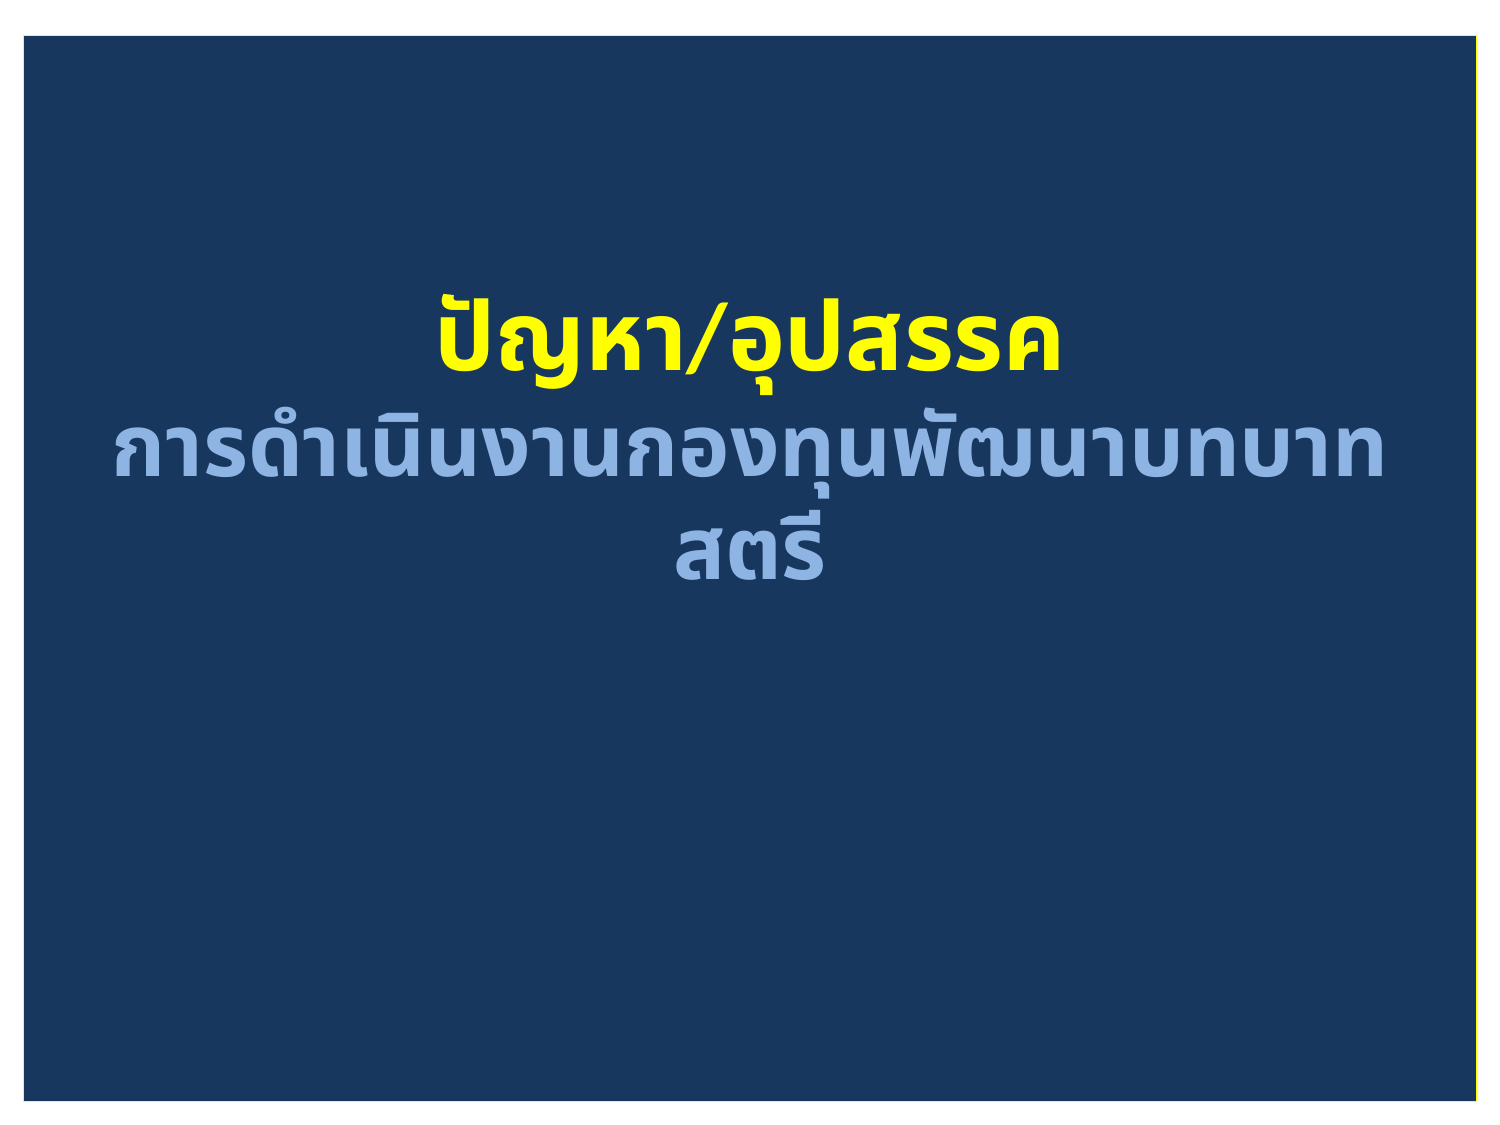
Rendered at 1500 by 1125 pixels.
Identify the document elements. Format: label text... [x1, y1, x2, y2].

title ปัญหา/อุปสรรค การดำเนินงานกองทุนพัฒนาบทบาทสตรี [23, 35, 1477, 1102]
